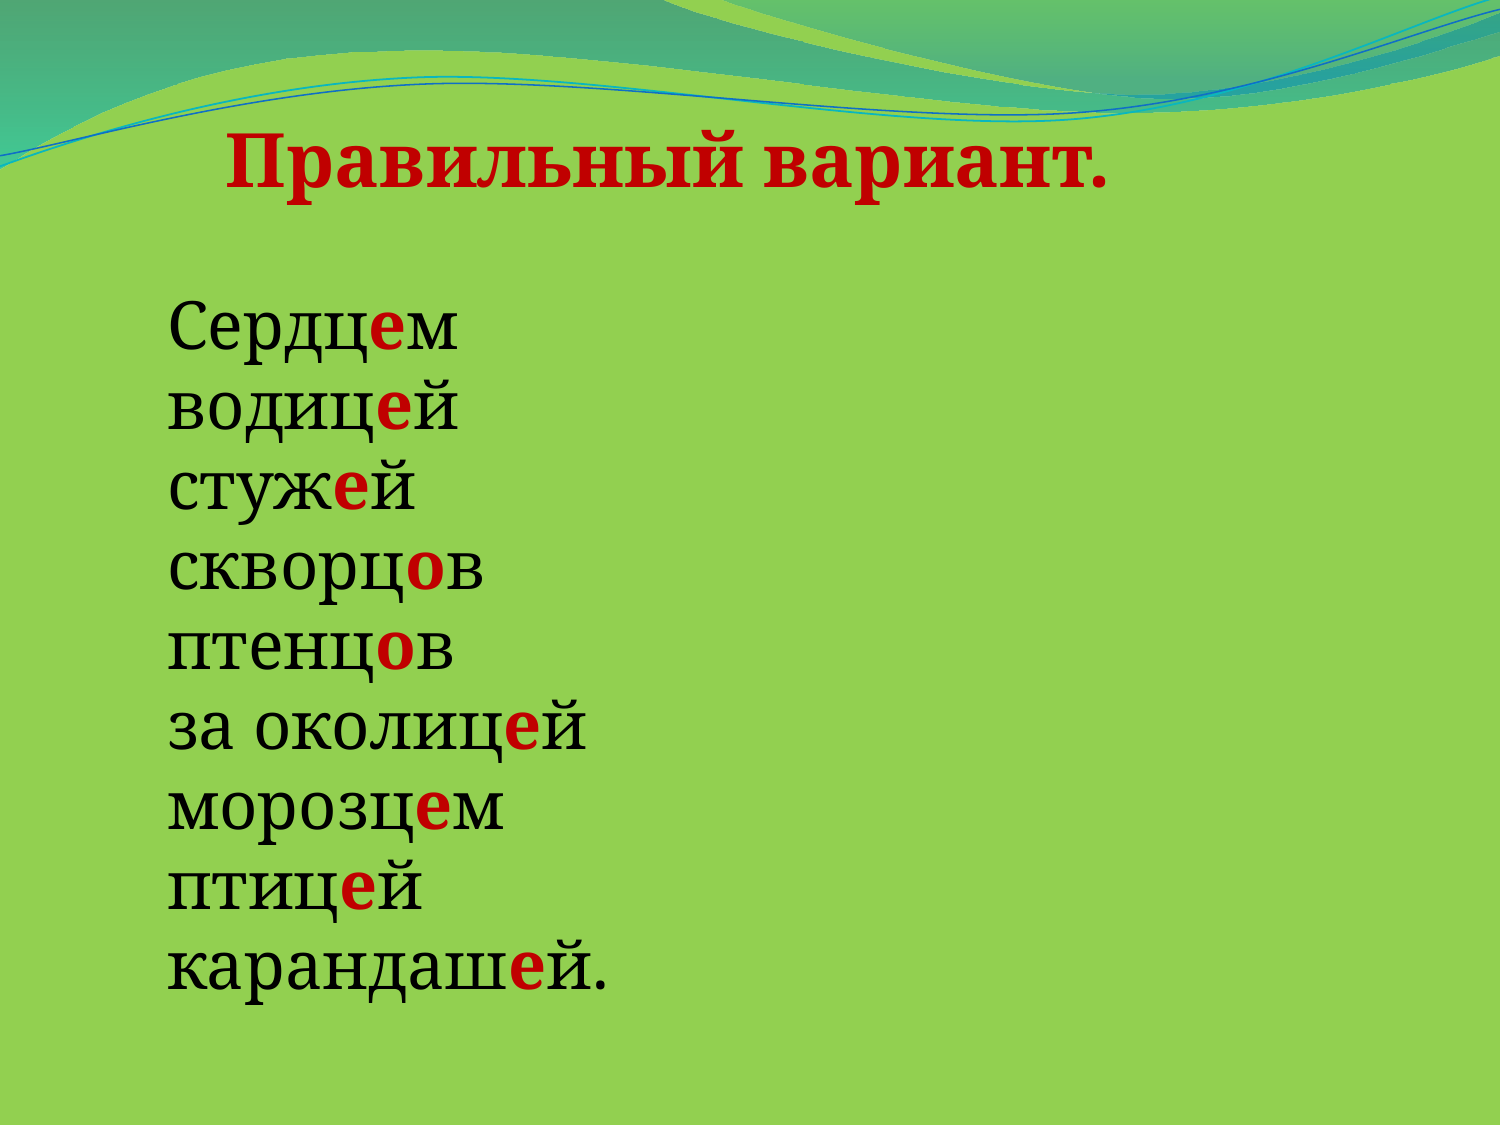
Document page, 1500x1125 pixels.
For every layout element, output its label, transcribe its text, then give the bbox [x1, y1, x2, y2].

text_box Правильный вариант. Сердцем водицей стужей скворцов птенцов за околицей морозцем птицей карандашей. [152, 105, 1325, 1055]
